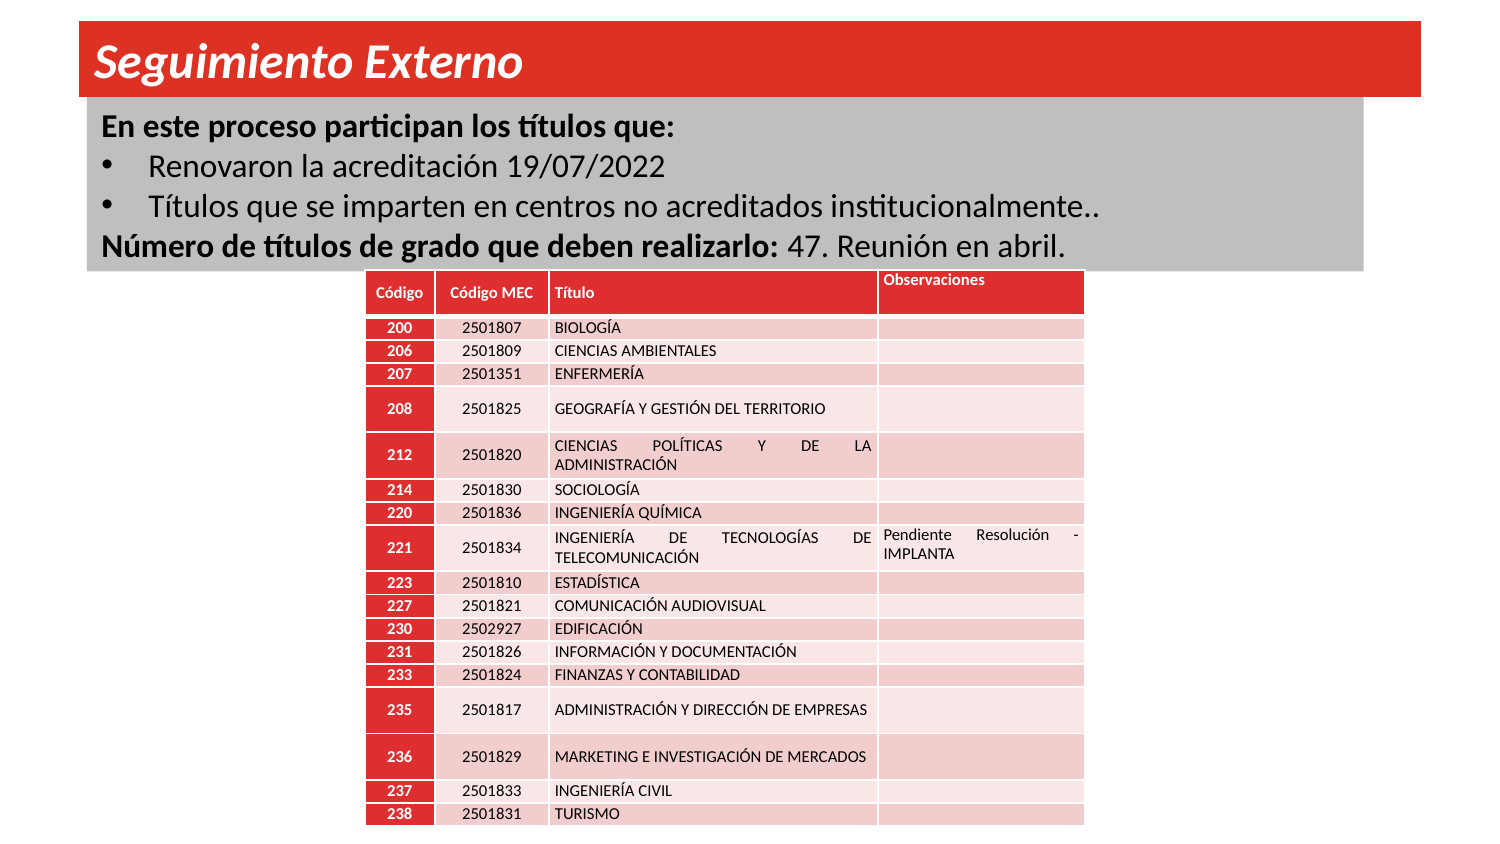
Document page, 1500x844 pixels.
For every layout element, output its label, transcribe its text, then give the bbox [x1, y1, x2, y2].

table_cell 2501830 [436, 480, 548, 501]
table_cell [879, 734, 1084, 779]
table_cell 237 [366, 781, 434, 802]
table_cell ENFERMERÍA [550, 364, 877, 385]
table_cell 2501807 [436, 319, 548, 339]
table_cell 200 [366, 319, 434, 339]
table_header Código [366, 271, 434, 314]
table_cell 2501821 [436, 595, 548, 617]
table_cell 2501836 [436, 503, 548, 524]
table_cell ESTADÍSTICA [550, 572, 877, 594]
table_cell CIENCIAS AMBIENTALES [550, 341, 877, 362]
table_cell 208 [366, 387, 434, 431]
table_cell TURISMO [550, 804, 877, 825]
table_cell 2501824 [436, 665, 548, 686]
table_cell MARKETING E INVESTIGACIÓN DE MERCADOS [550, 734, 877, 779]
table_cell [879, 480, 1084, 501]
table_cell 2501810 [436, 572, 548, 594]
table_cell 2501820 [436, 433, 548, 478]
table_cell 2502927 [436, 619, 548, 640]
table_cell 2501351 [436, 364, 548, 385]
table_cell [879, 642, 1084, 663]
table_cell FINANZAS Y CONTABILIDAD [550, 665, 877, 686]
table_cell [879, 319, 1084, 339]
table_cell 223 [366, 572, 434, 594]
table_cell Pendiente Resolución -IMPLANTA [879, 526, 1084, 570]
table_cell INGENIERÍA DE TECNOLOGÍAS DE TELECOMUNICACIÓN [550, 526, 877, 570]
table_cell 235 [366, 688, 434, 733]
table_cell 2501829 [436, 734, 548, 779]
table_cell [879, 364, 1084, 385]
table_cell 221 [366, 526, 434, 570]
table_cell 212 [366, 433, 434, 478]
table_cell 207 [366, 364, 434, 385]
table_cell INGENIERÍA CIVIL [550, 781, 877, 802]
table_cell [879, 595, 1084, 617]
table_cell BIOLOGÍA [550, 319, 877, 339]
table_cell 220 [366, 503, 434, 524]
table_cell 2501825 [436, 387, 548, 431]
table_cell [879, 341, 1084, 362]
table_cell INGENIERÍA QUÍMICA [550, 503, 877, 524]
table_cell CIENCIAS POLÍTICAS Y DE LA ADMINISTRACIÓN [550, 433, 877, 478]
table_header Código MEC [436, 271, 548, 314]
table_cell 2501834 [436, 526, 548, 570]
table_cell COMUNICACIÓN AUDIOVISUAL [550, 595, 877, 617]
table_cell [879, 503, 1084, 524]
table_cell 236 [366, 734, 434, 779]
table_cell 2501831 [436, 804, 548, 825]
table_cell [879, 572, 1084, 594]
text_box Seguimiento Externo [80, 21, 1420, 97]
table_cell [879, 804, 1084, 825]
table_cell [879, 688, 1084, 733]
table_header Título [550, 271, 877, 314]
table_cell GEOGRAFÍA Y GESTIÓN DEL TERRITORIO [550, 387, 877, 431]
table_cell 233 [366, 665, 434, 686]
table_cell 231 [366, 642, 434, 663]
table_cell 227 [366, 595, 434, 617]
table_cell [879, 433, 1084, 478]
table_cell 2501817 [436, 688, 548, 733]
table_cell 230 [366, 619, 434, 640]
table_cell EDIFICACIÓN [550, 619, 877, 640]
table_cell ADMINISTRACIÓN Y DIRECCIÓN DE EMPRESAS [550, 688, 877, 733]
table_cell [879, 665, 1084, 686]
table_header Observaciones [879, 271, 1084, 314]
table_cell 214 [366, 480, 434, 501]
table_cell SOCIOLOGÍA [550, 480, 877, 501]
text_box En este proceso participan los títulos que: Renovaron la acreditación 19/07/2022 Títulos que se imparten en centros no acreditados institucionalmente.. Número de títulos de grado que deben realizarlo: 47. Reunión en abril. [85, 97, 1366, 274]
table_cell 206 [366, 341, 434, 362]
table_cell INFORMACIÓN Y DOCUMENTACIÓN [550, 642, 877, 663]
table_cell 2501809 [436, 341, 548, 362]
table_cell 2501826 [436, 642, 548, 663]
table_cell [879, 619, 1084, 640]
table_cell 238 [366, 804, 434, 825]
table_cell [879, 781, 1084, 802]
table_cell [879, 387, 1084, 431]
table_cell 2501833 [436, 781, 548, 802]
